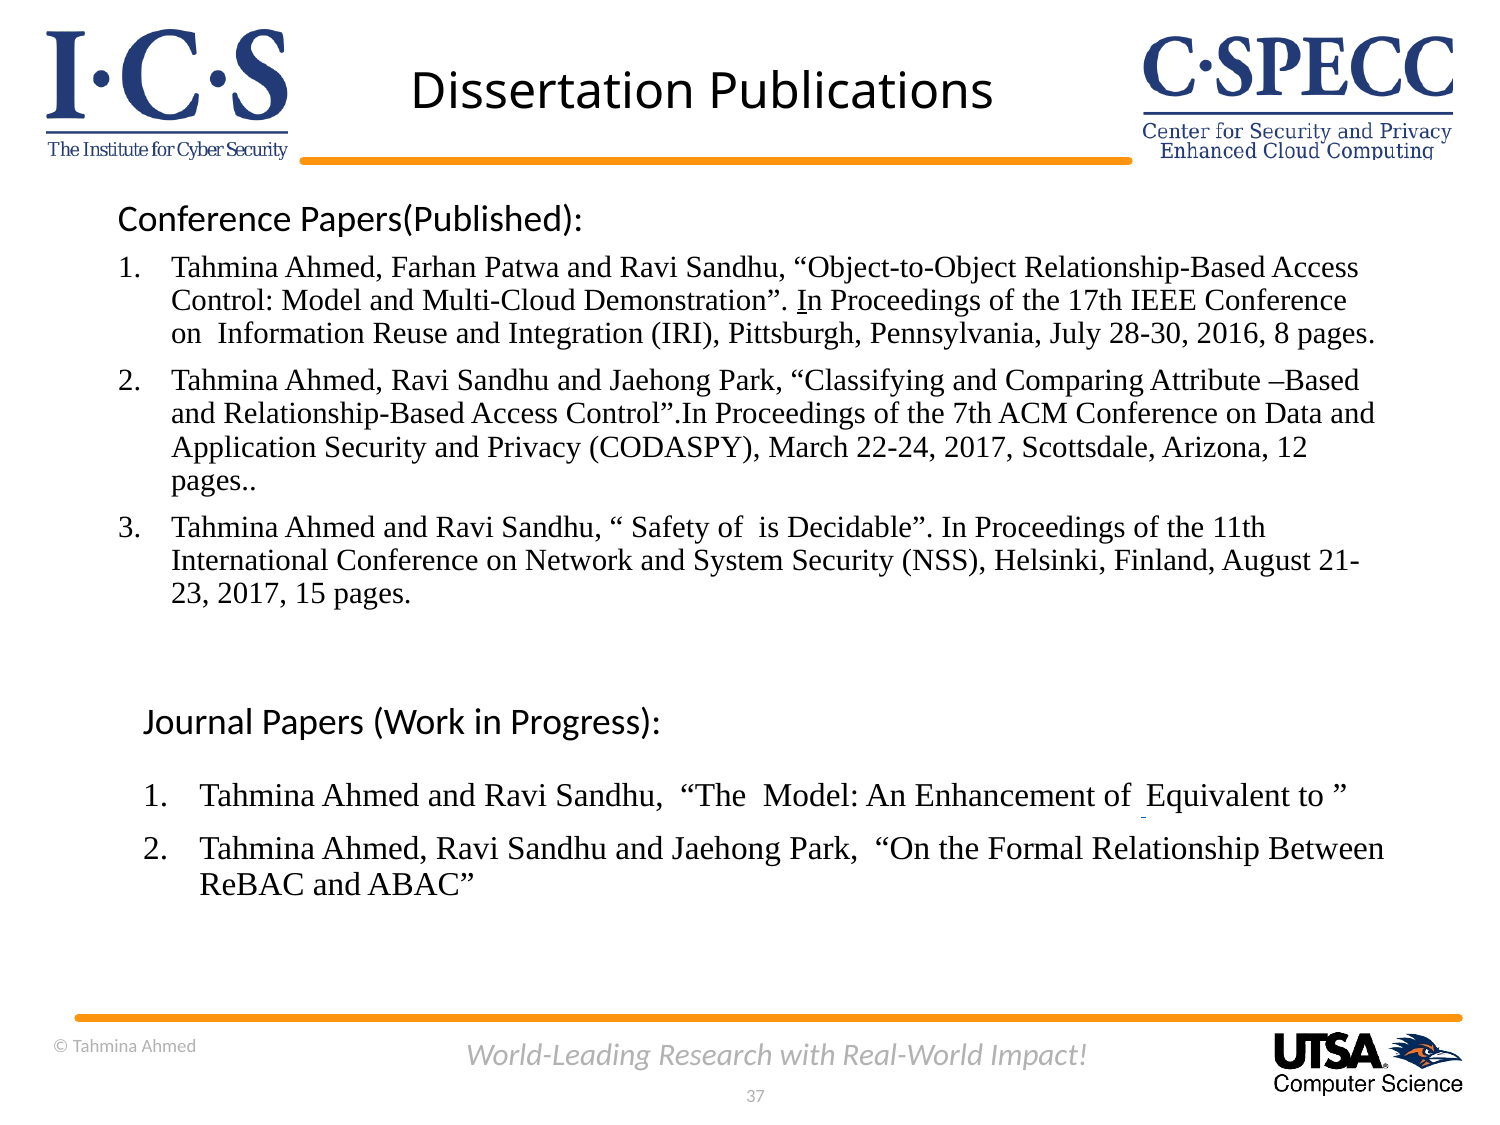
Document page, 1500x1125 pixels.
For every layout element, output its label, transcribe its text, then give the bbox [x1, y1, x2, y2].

picture [1264, 1022, 1473, 1098]
text_box Journal Papers (Work in Progress): [128, 689, 914, 750]
title Dissertation Publications [298, 51, 1108, 127]
slide_number © Tahmina Ahmed [37, 1018, 450, 1073]
slide_number 37 [719, 1065, 781, 1125]
text_box Conference Papers(Published): [103, 186, 889, 247]
picture [1143, 36, 1453, 160]
footer World-Leading Research with Real-World Impact! [450, 1023, 1105, 1084]
picture [46, 29, 288, 160]
